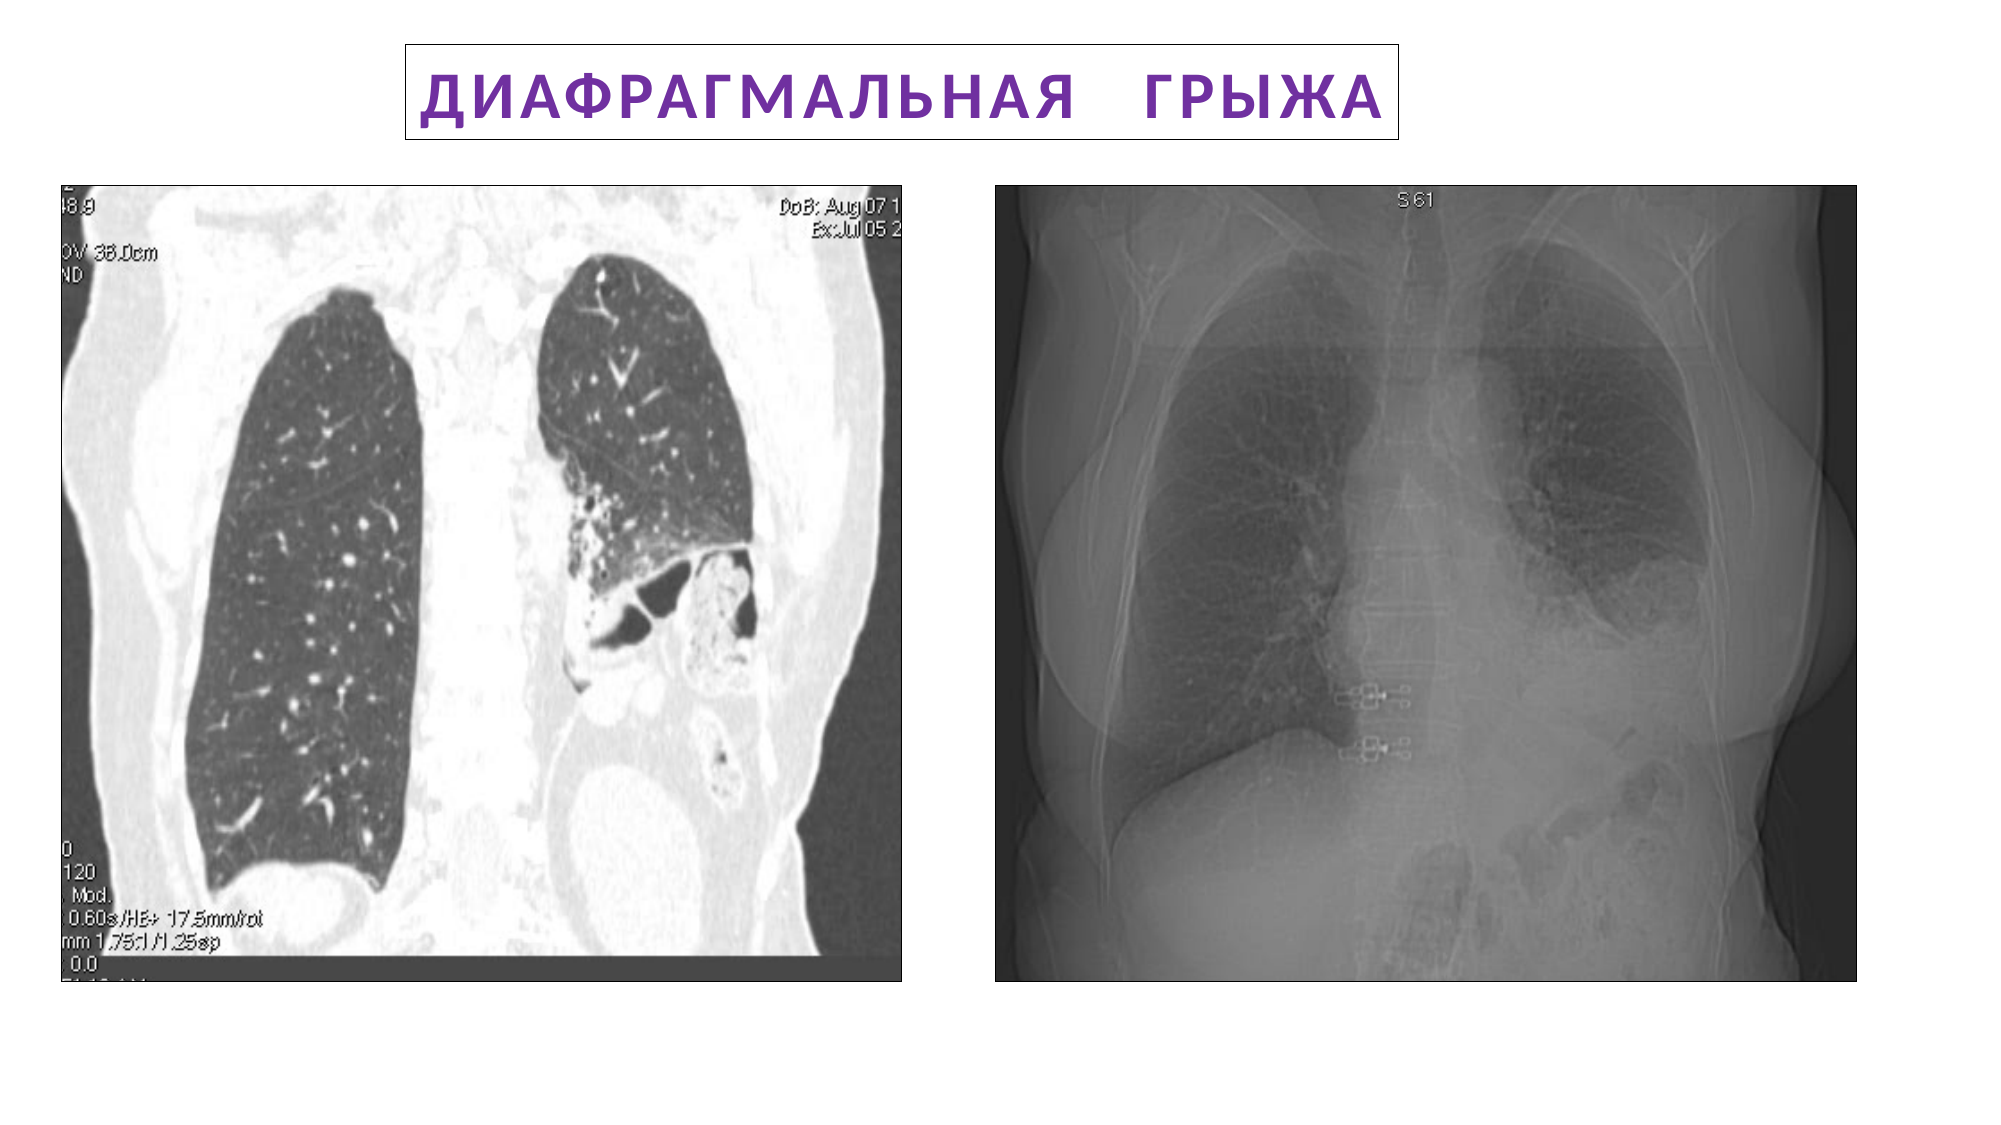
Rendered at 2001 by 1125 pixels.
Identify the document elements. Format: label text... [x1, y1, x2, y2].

text_box ДИАФРАГМАЛЬНАЯ ГРЫЖА [405, 44, 1399, 140]
picture [995, 184, 1857, 982]
picture [61, 184, 902, 982]
